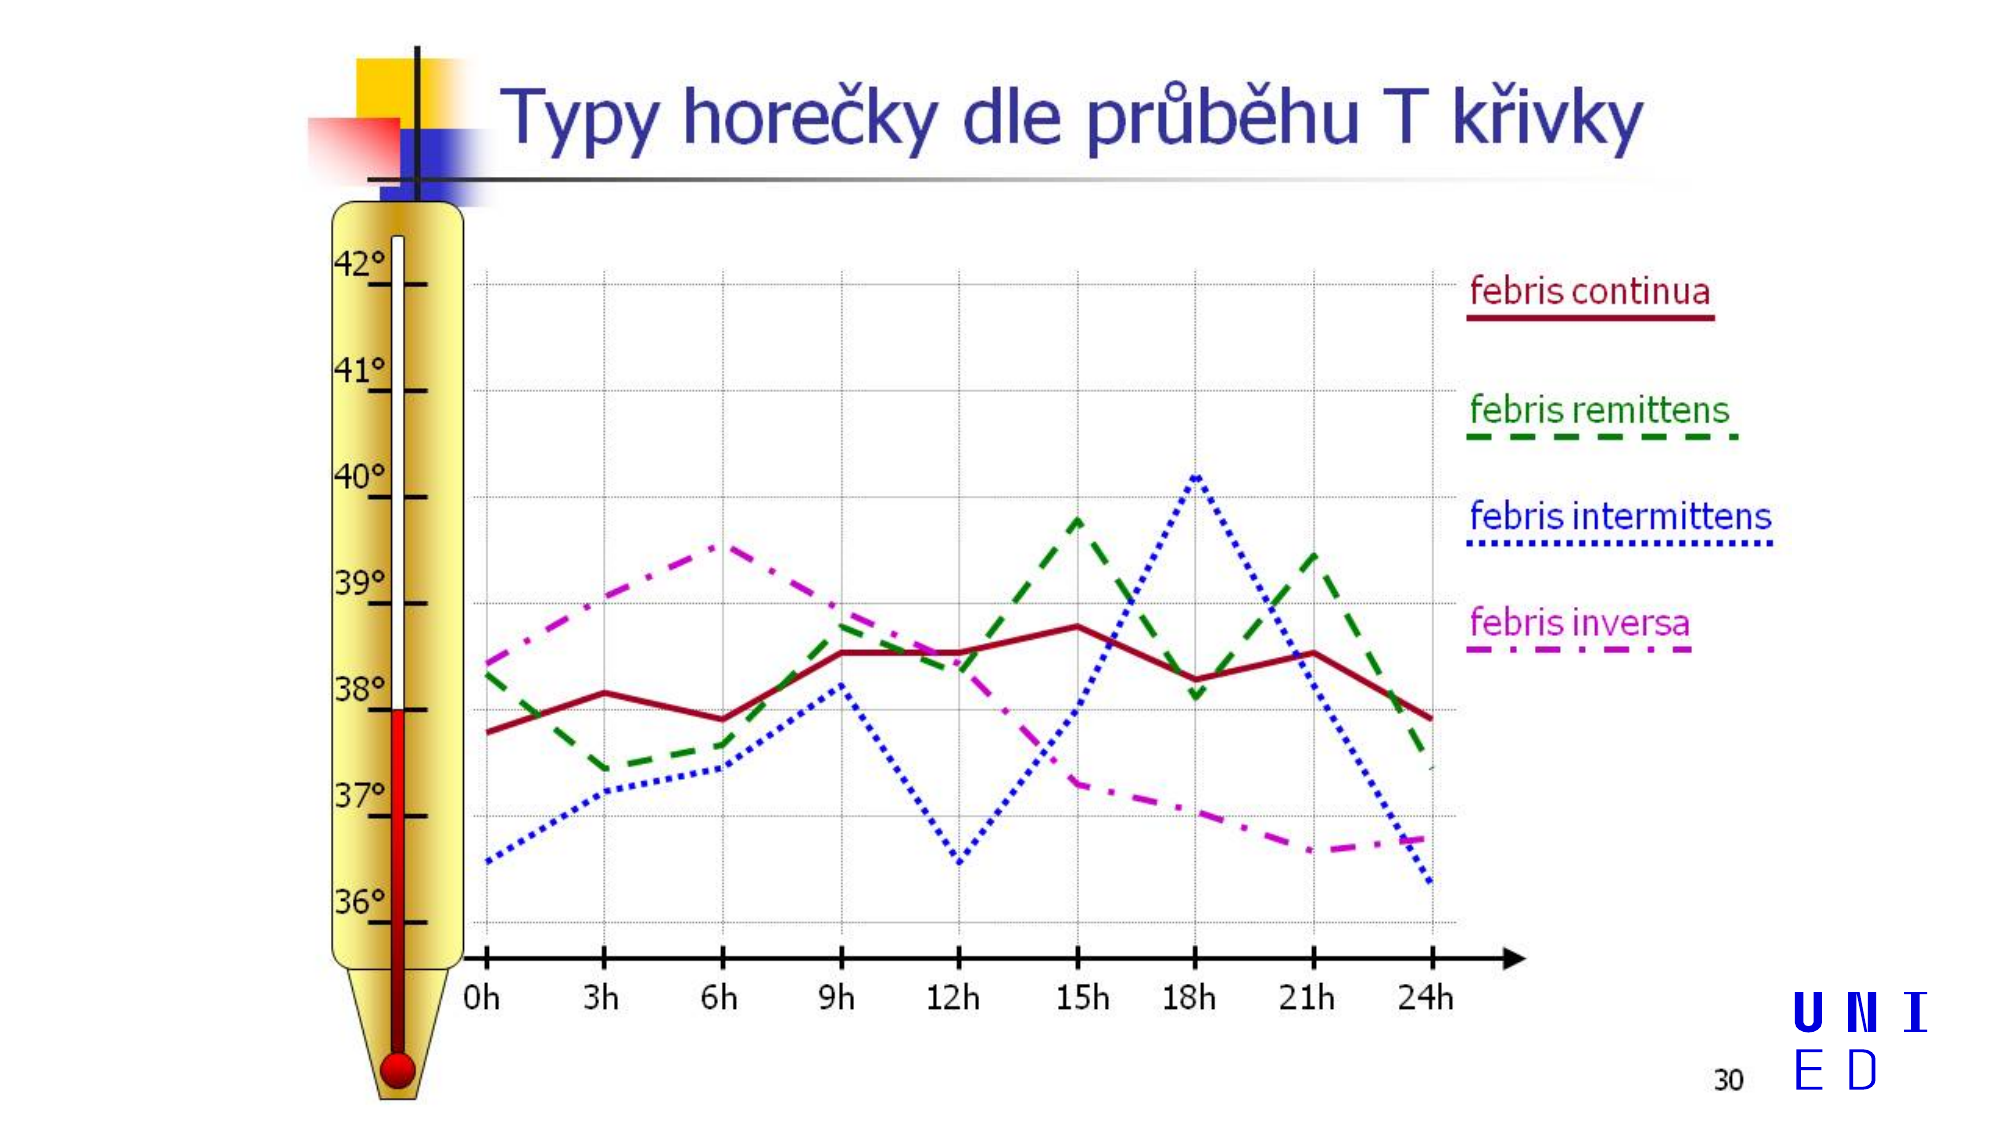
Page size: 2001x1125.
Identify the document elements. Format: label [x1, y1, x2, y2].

picture [290, 4, 1792, 1125]
